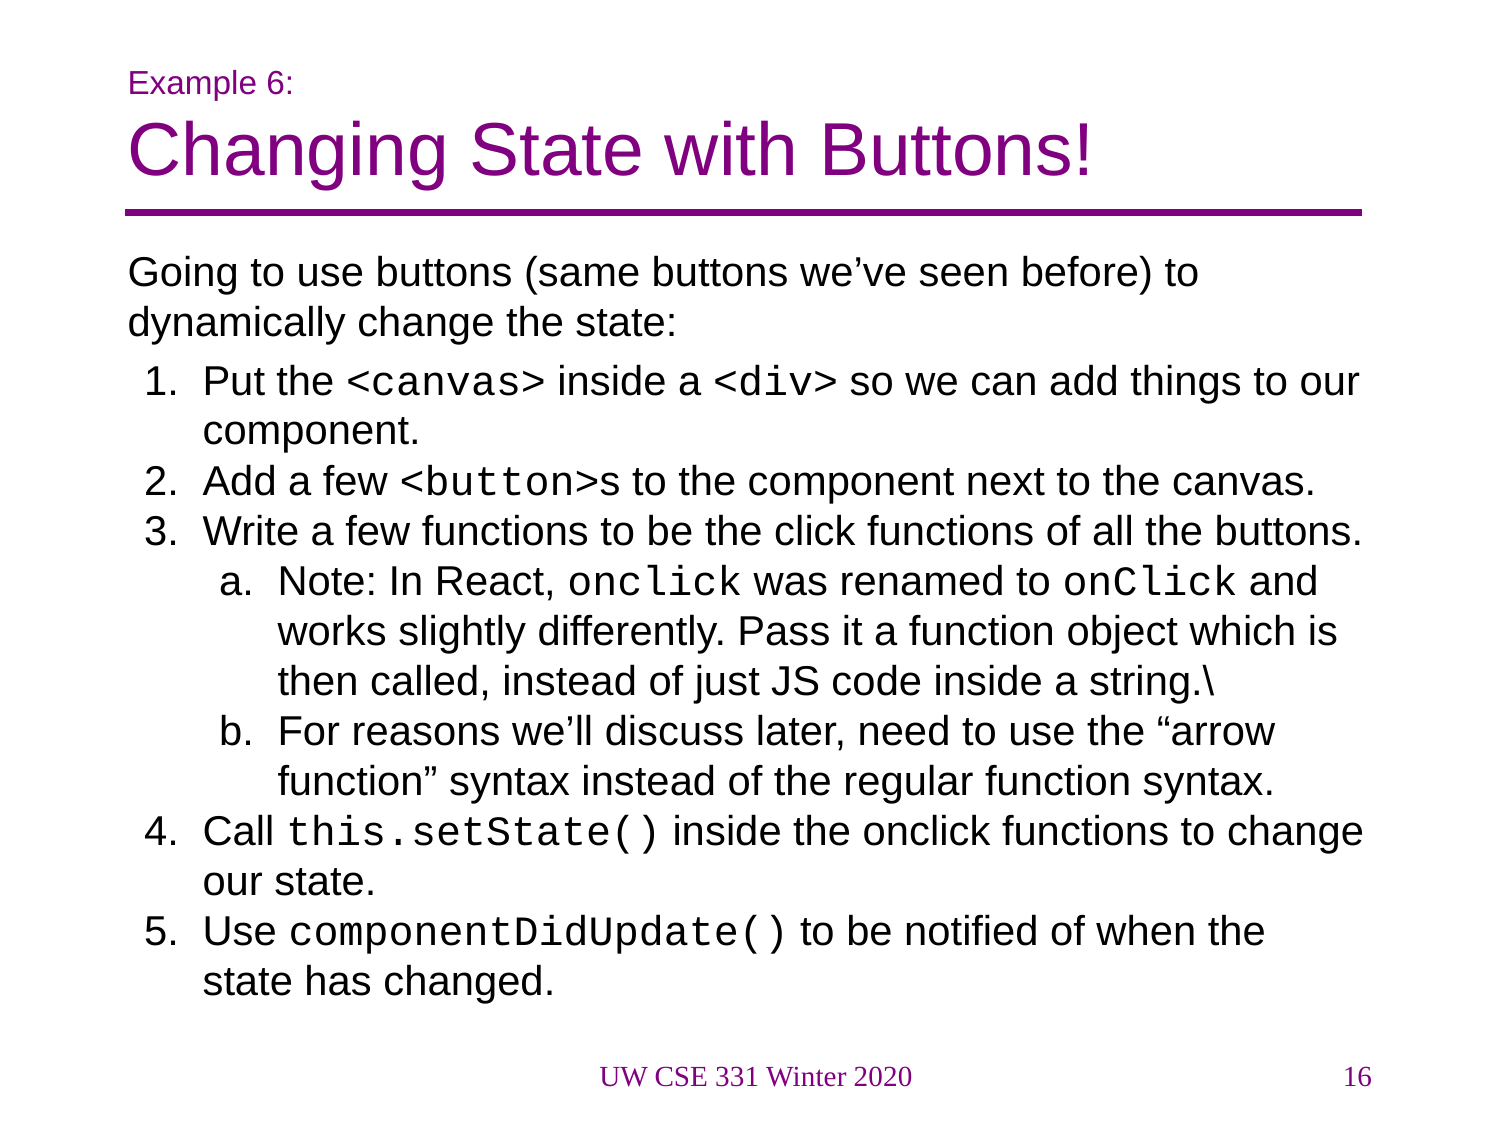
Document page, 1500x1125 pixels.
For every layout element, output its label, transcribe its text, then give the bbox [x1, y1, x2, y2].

title Example 6: Changing State with Buttons! [112, 13, 1388, 238]
slide_number 16 [1074, 1050, 1388, 1125]
list Going to use buttons (same buttons we’ve seen before) to dynamically change the state: Put the <canvas> inside a <div> so we can add things to our component. Add a few <button>s to the component next to the canvas. Write a few functions to be the click functions of all the buttons. Note: In React, onclick was renamed to onClick and works slightly differently. Pass it a function object which is then called, instead of just JS code inside a string.\ For reasons we’ll discuss later, need to use the “arrow function” syntax instead of the regular function syntax. Call this.setState() inside the onclick functions to change our state. Use componentDidUpdate() to be notified of when the state has changed. [112, 238, 1380, 1027]
footer UW CSE 331 Winter 2020 [474, 1050, 1038, 1125]
